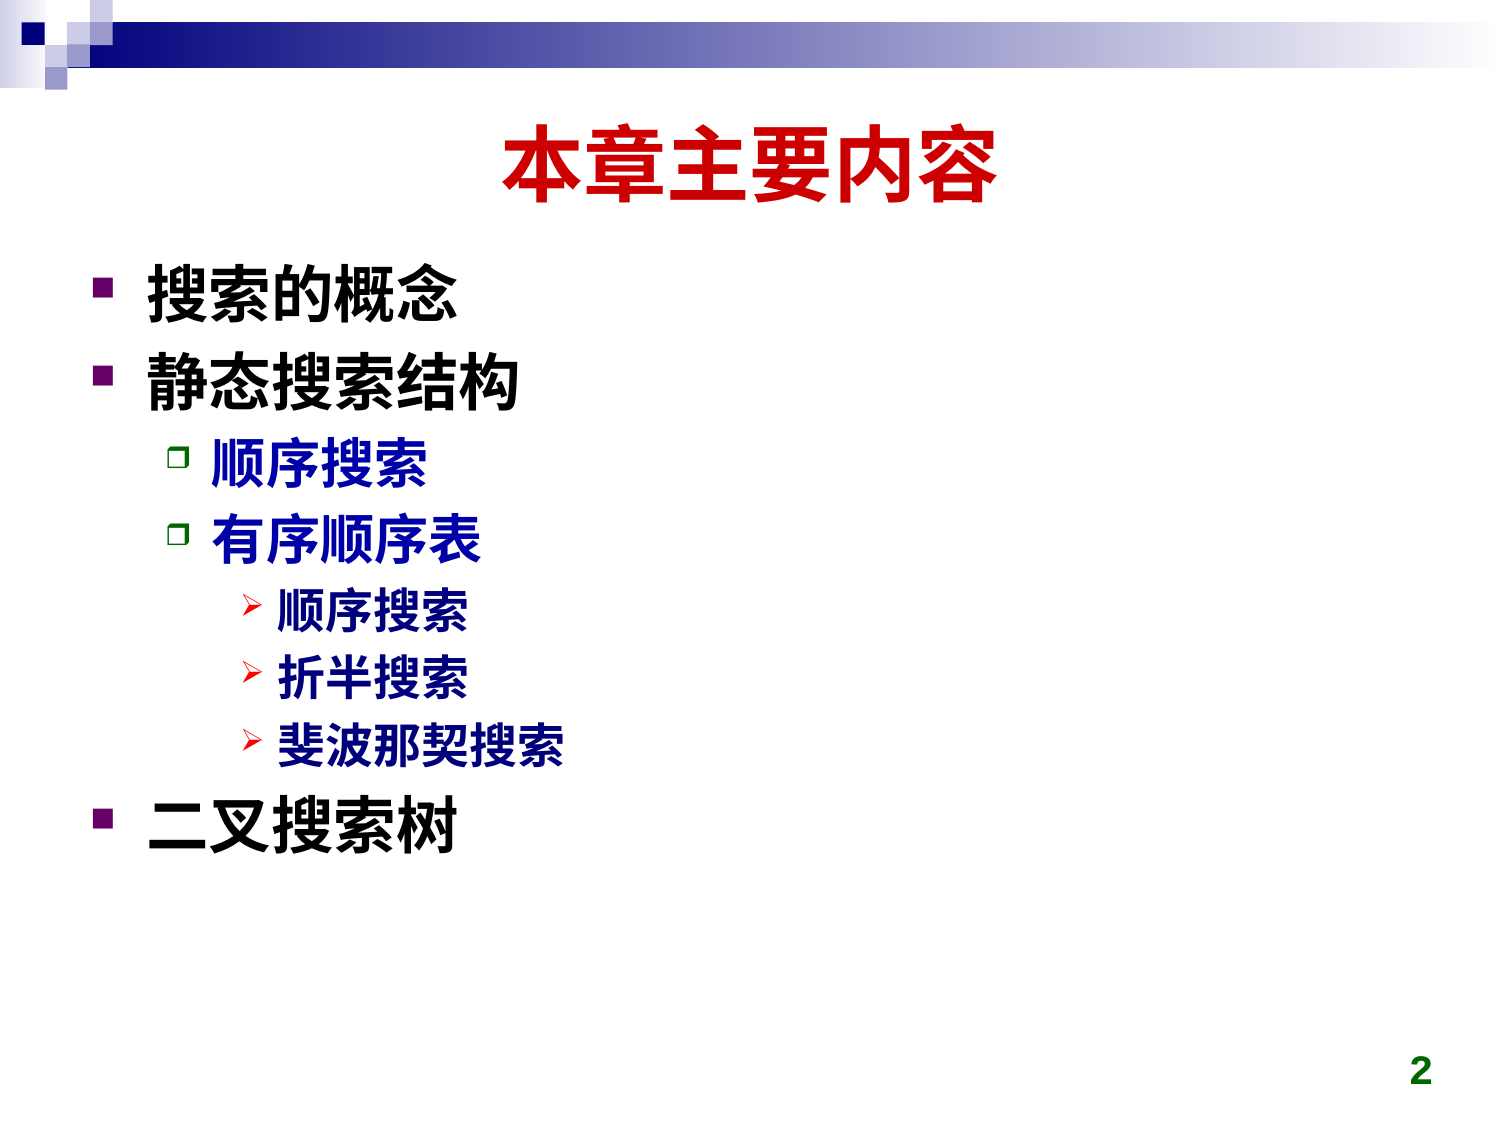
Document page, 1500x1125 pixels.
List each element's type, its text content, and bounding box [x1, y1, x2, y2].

title 本章主要内容 [75, 75, 1425, 243]
slide_number 2 [1098, 1025, 1449, 1100]
list 搜索的概念 静态搜索结构 顺序搜索 有序顺序表 顺序搜索 折半搜索 斐波那契搜索 二叉搜索树 [75, 243, 1425, 1024]
